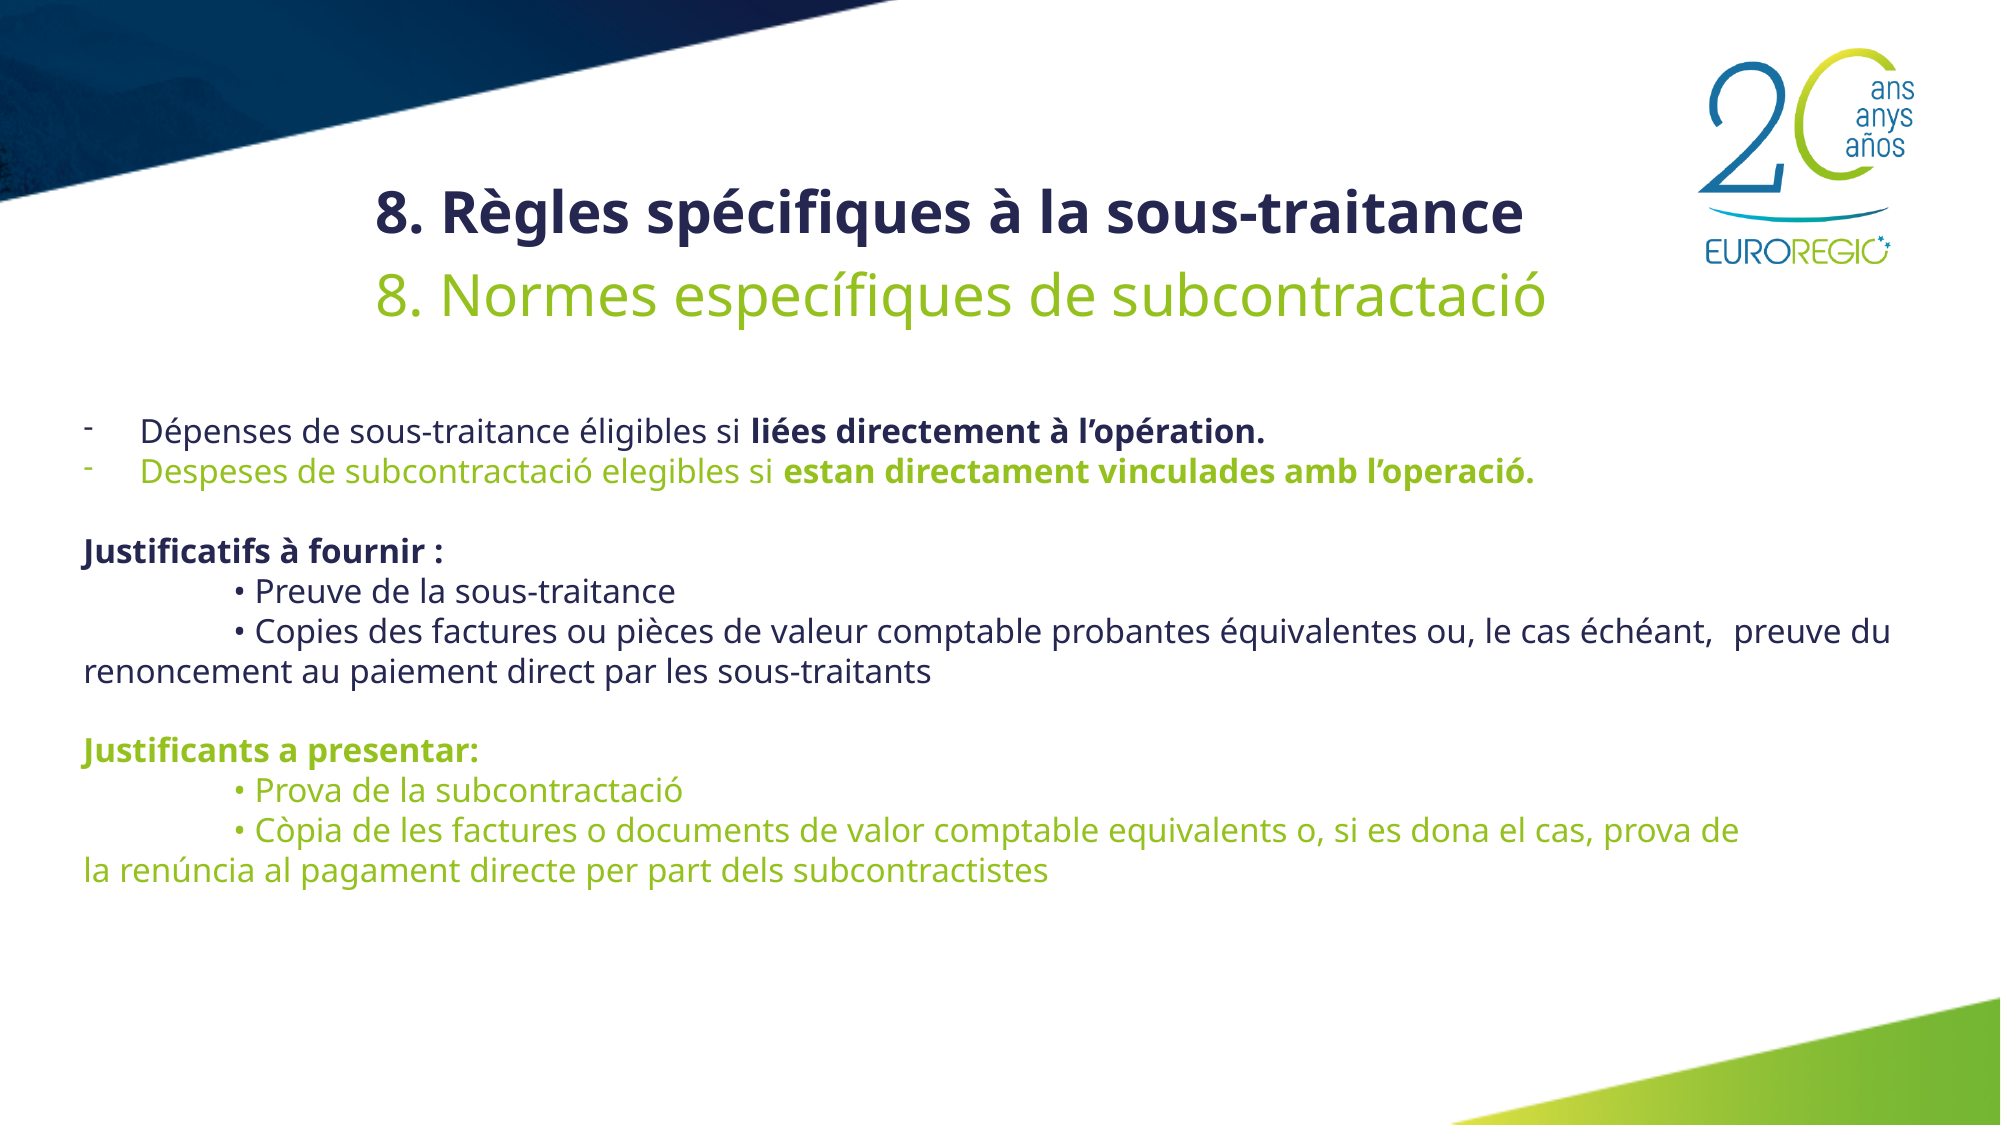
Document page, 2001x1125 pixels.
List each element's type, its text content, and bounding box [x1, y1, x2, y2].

text_box Dépenses de sous-traitance éligibles si liées directement à l’opération. Despeses de subcontractació elegibles si estan directament vinculades amb l’operació. Justificatifs à fournir : • Preuve de la sous-traitance • Copies des factures ou pièces de valeur comptable probantes équivalentes ou, le cas échéant, preuve du renoncement au paiement direct par les sous-traitants Justificants a presentar: • Prova de la subcontractació • Còpia de les factures o documents de valor comptable equivalents o, si es dona el cas, prova de la renúncia al pagament directe per part dels subcontractistes [68, 363, 1918, 897]
text_box 8. Règles spécifiques à la sous-traitance 8. Normes específiques de subcontractació [360, 168, 1563, 336]
picture [1661, 12, 1950, 300]
title [210, 92, 508, 220]
text_box [168, 273, 1950, 1056]
